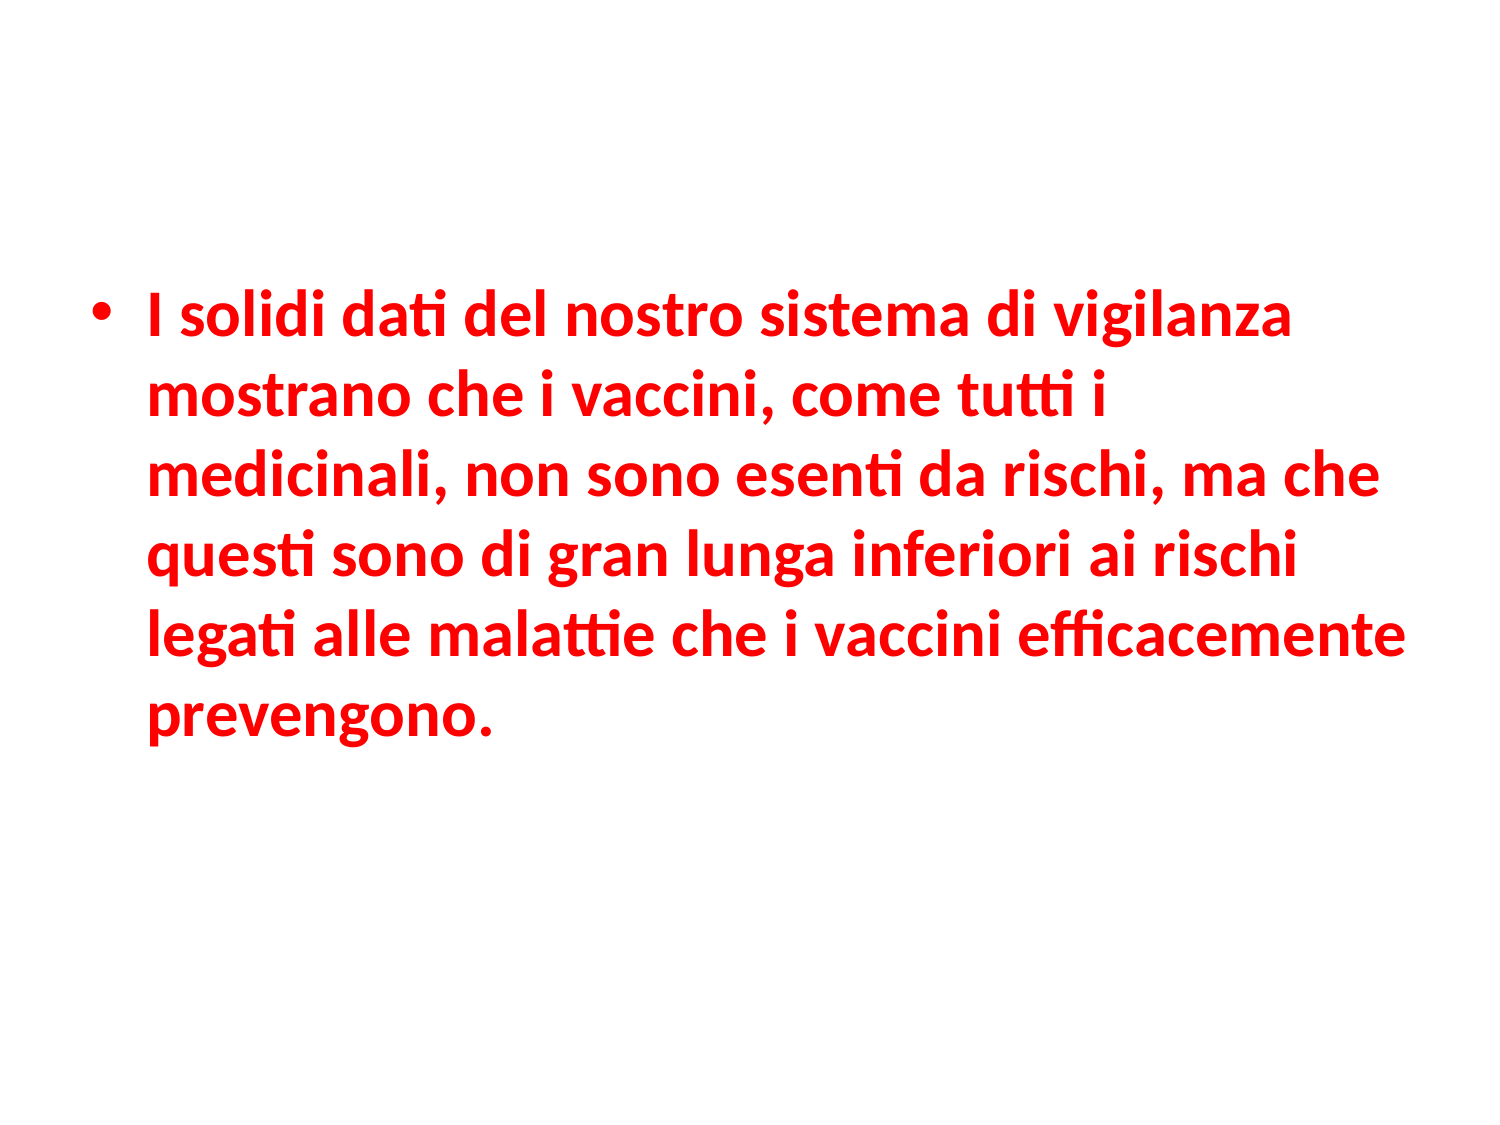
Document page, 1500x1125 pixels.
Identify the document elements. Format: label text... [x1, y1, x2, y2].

list I solidi dati del nostro sistema di vigilanza mostrano che i vaccini, come tutti i medicinali, non sono esenti da rischi, ma che questi sono di gran lunga inferiori ai rischi legati alle malattie che i vaccini efficacemente prevengono. [75, 262, 1425, 1005]
